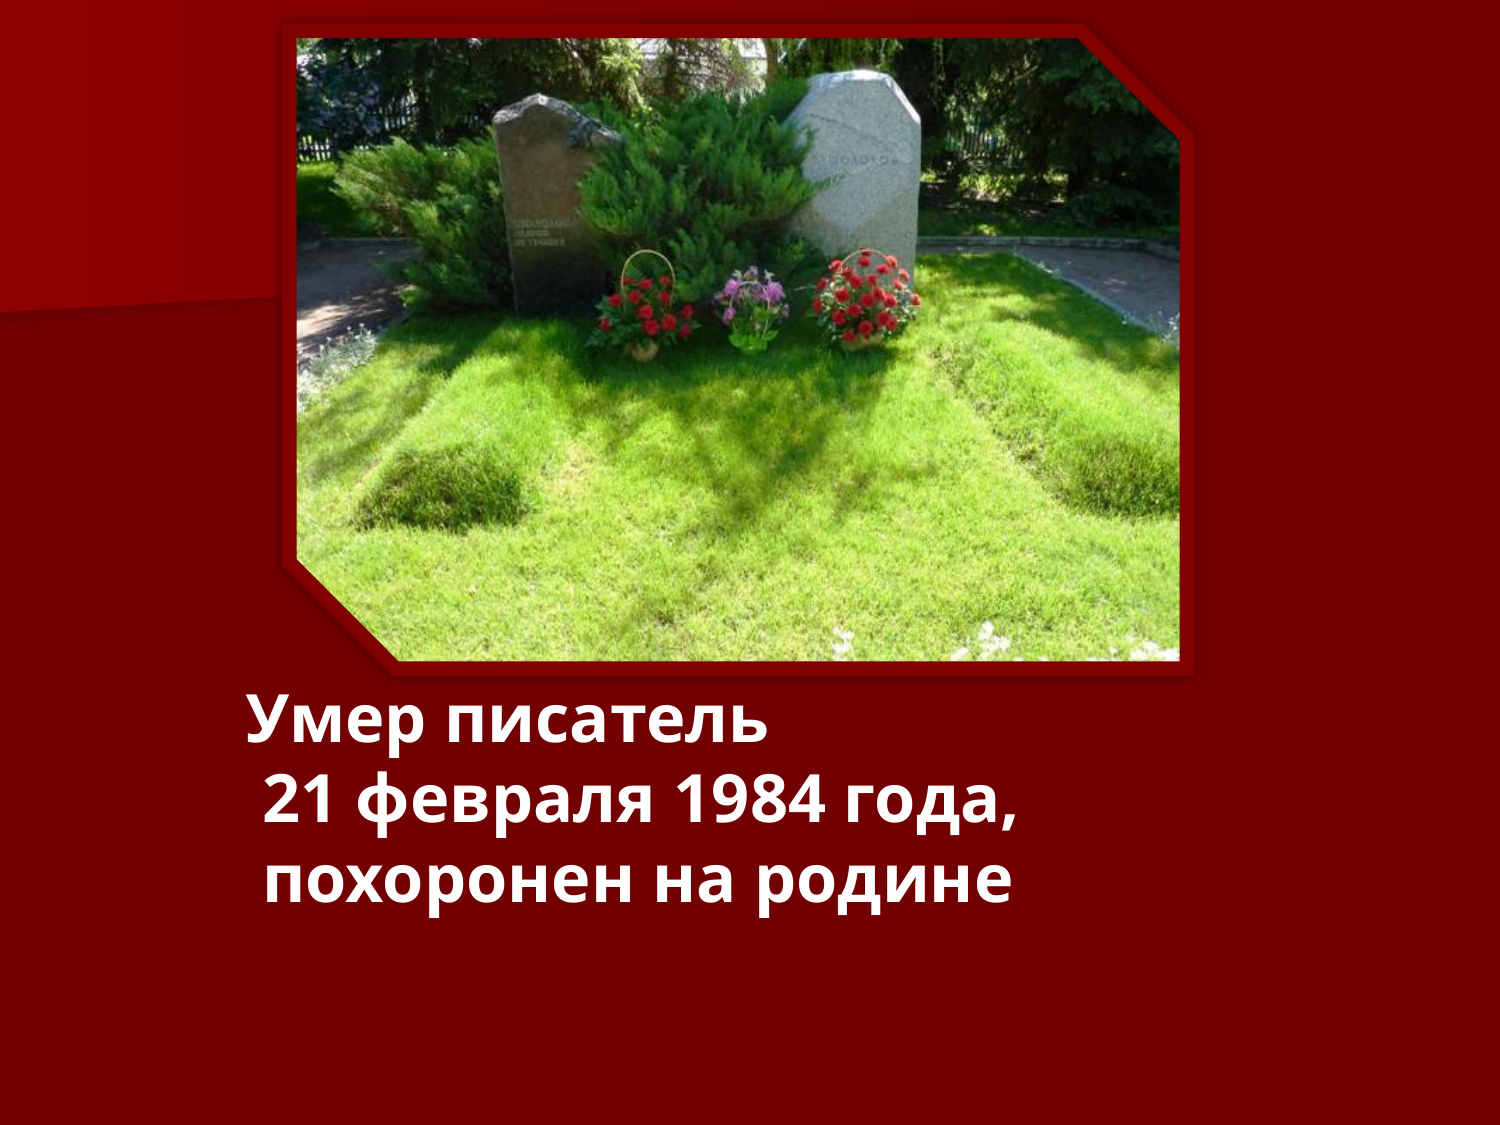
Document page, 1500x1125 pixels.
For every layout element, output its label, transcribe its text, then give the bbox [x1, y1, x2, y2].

text_box Умер писатель 21 февраля 1984 года, похоронен на родине [230, 668, 1500, 924]
picture [288, 30, 1188, 669]
